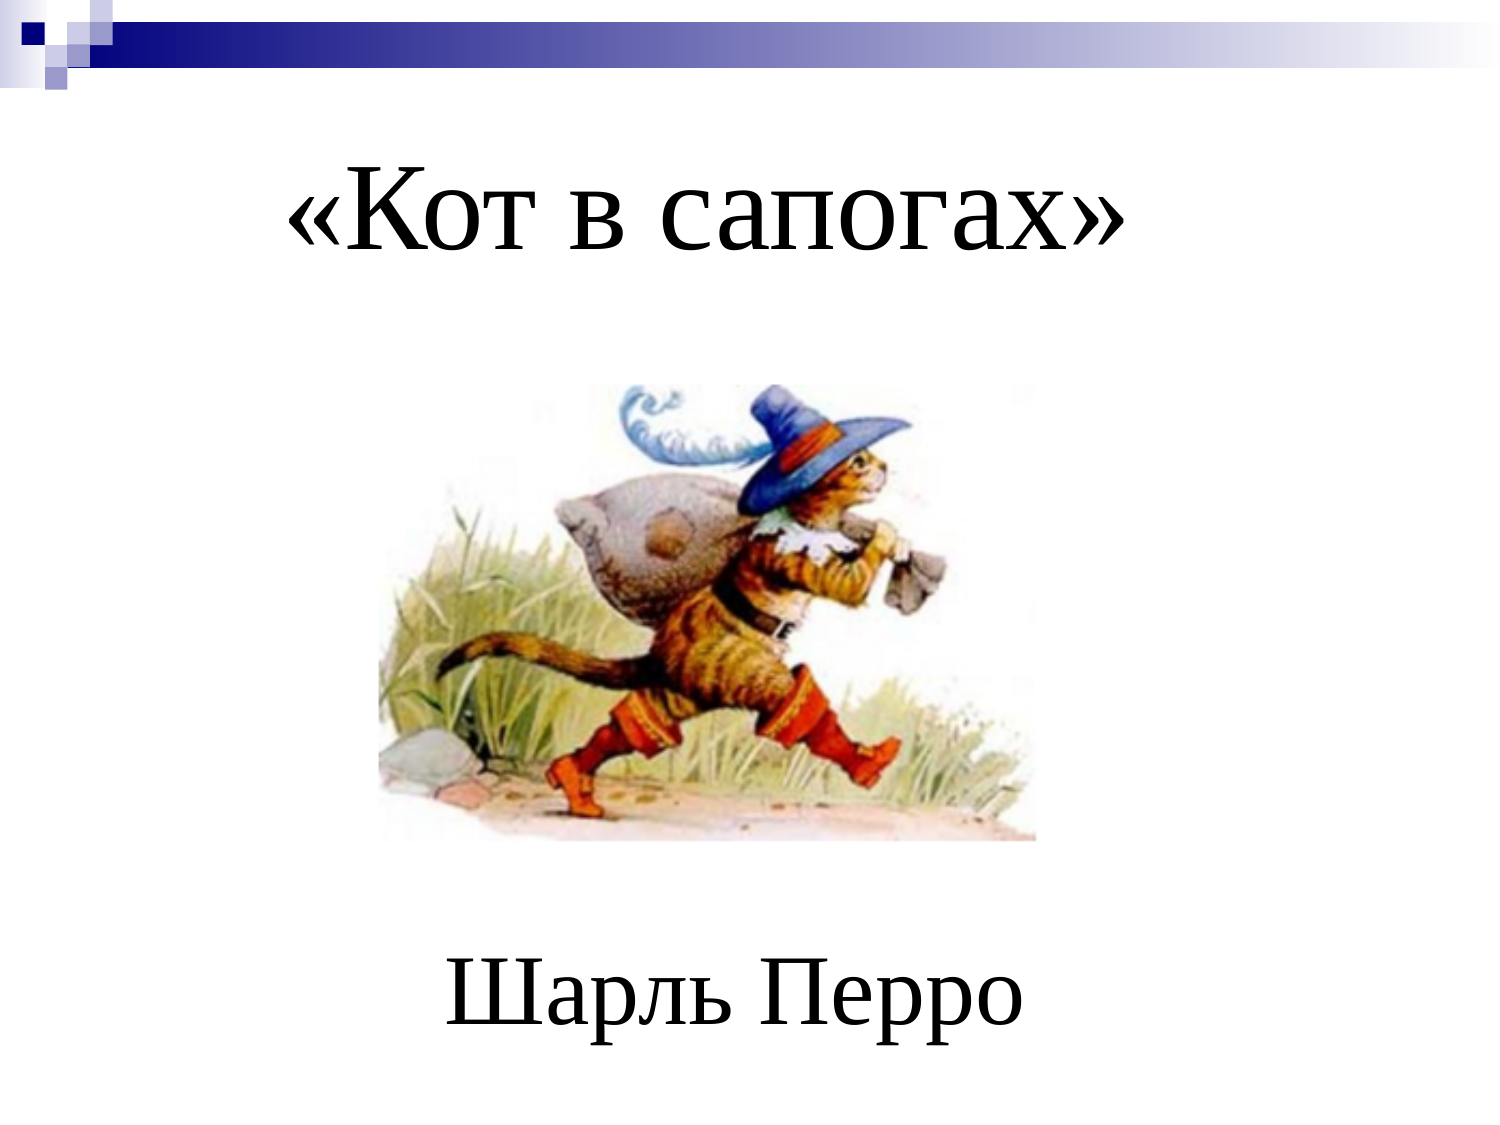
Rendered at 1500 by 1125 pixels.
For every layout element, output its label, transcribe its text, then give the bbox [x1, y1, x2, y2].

text_box Шарль Перро [429, 916, 1041, 1052]
text_box «Кот в сапогах» [202, 116, 1242, 282]
picture [359, 297, 1085, 889]
